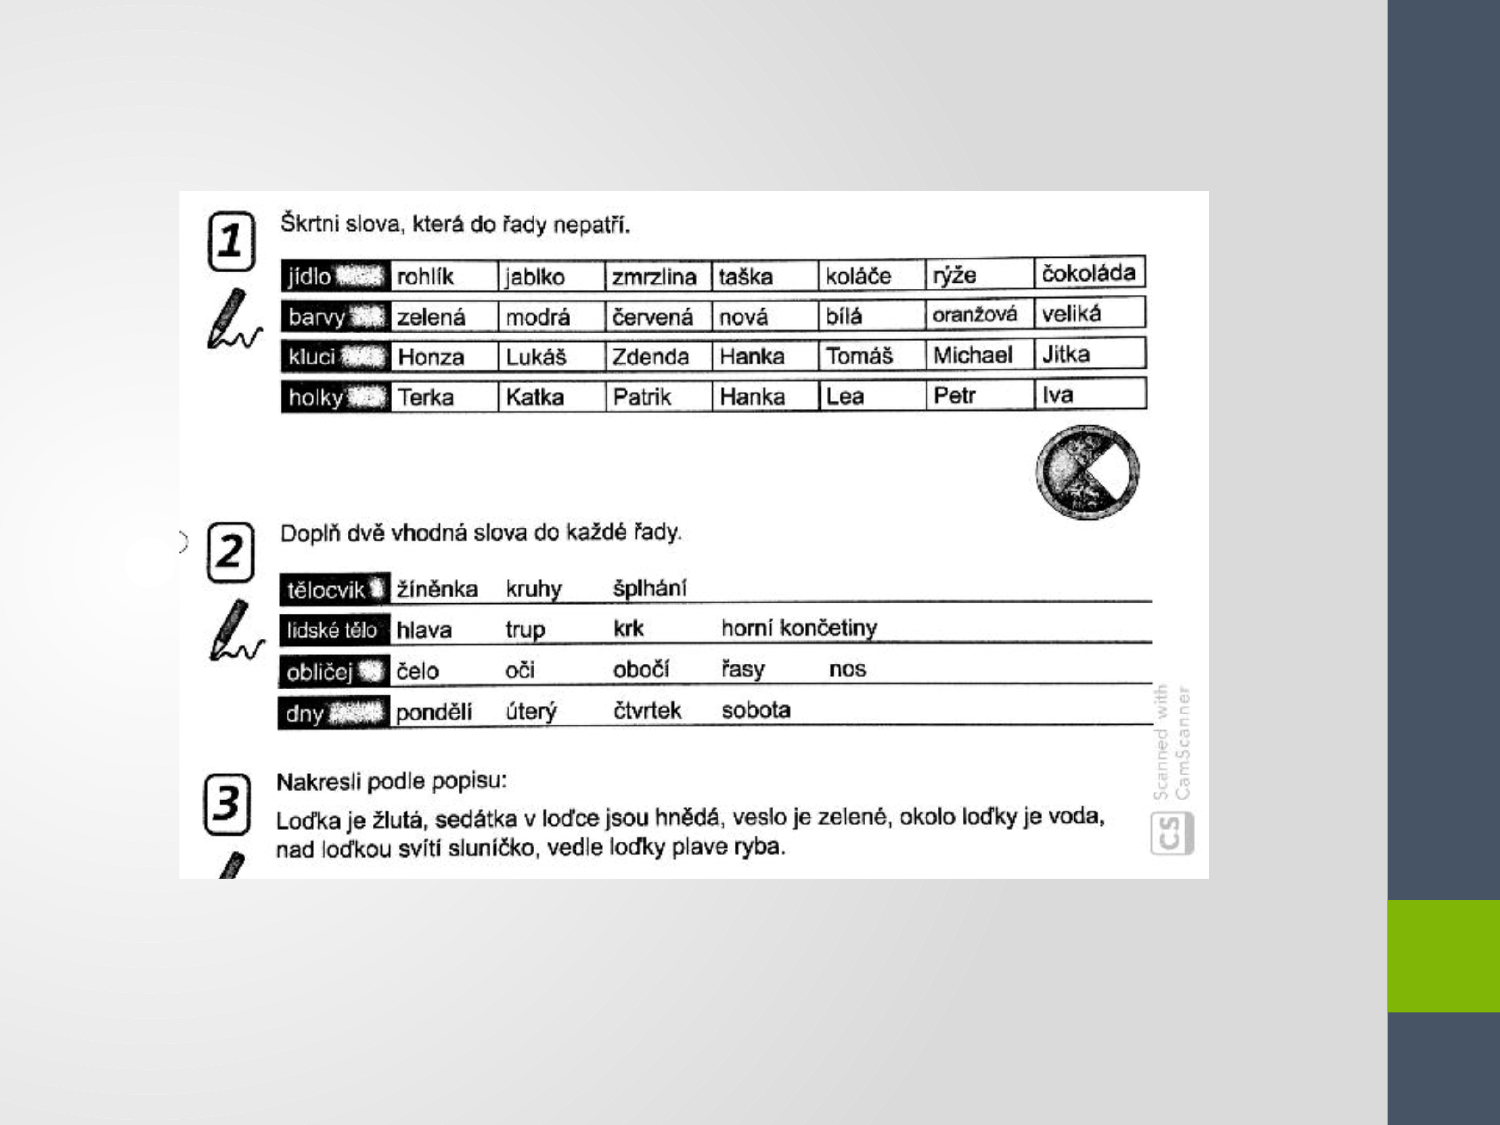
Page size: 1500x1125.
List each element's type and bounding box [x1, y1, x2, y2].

picture [179, 191, 1209, 263]
list [105, 263, 1283, 1125]
